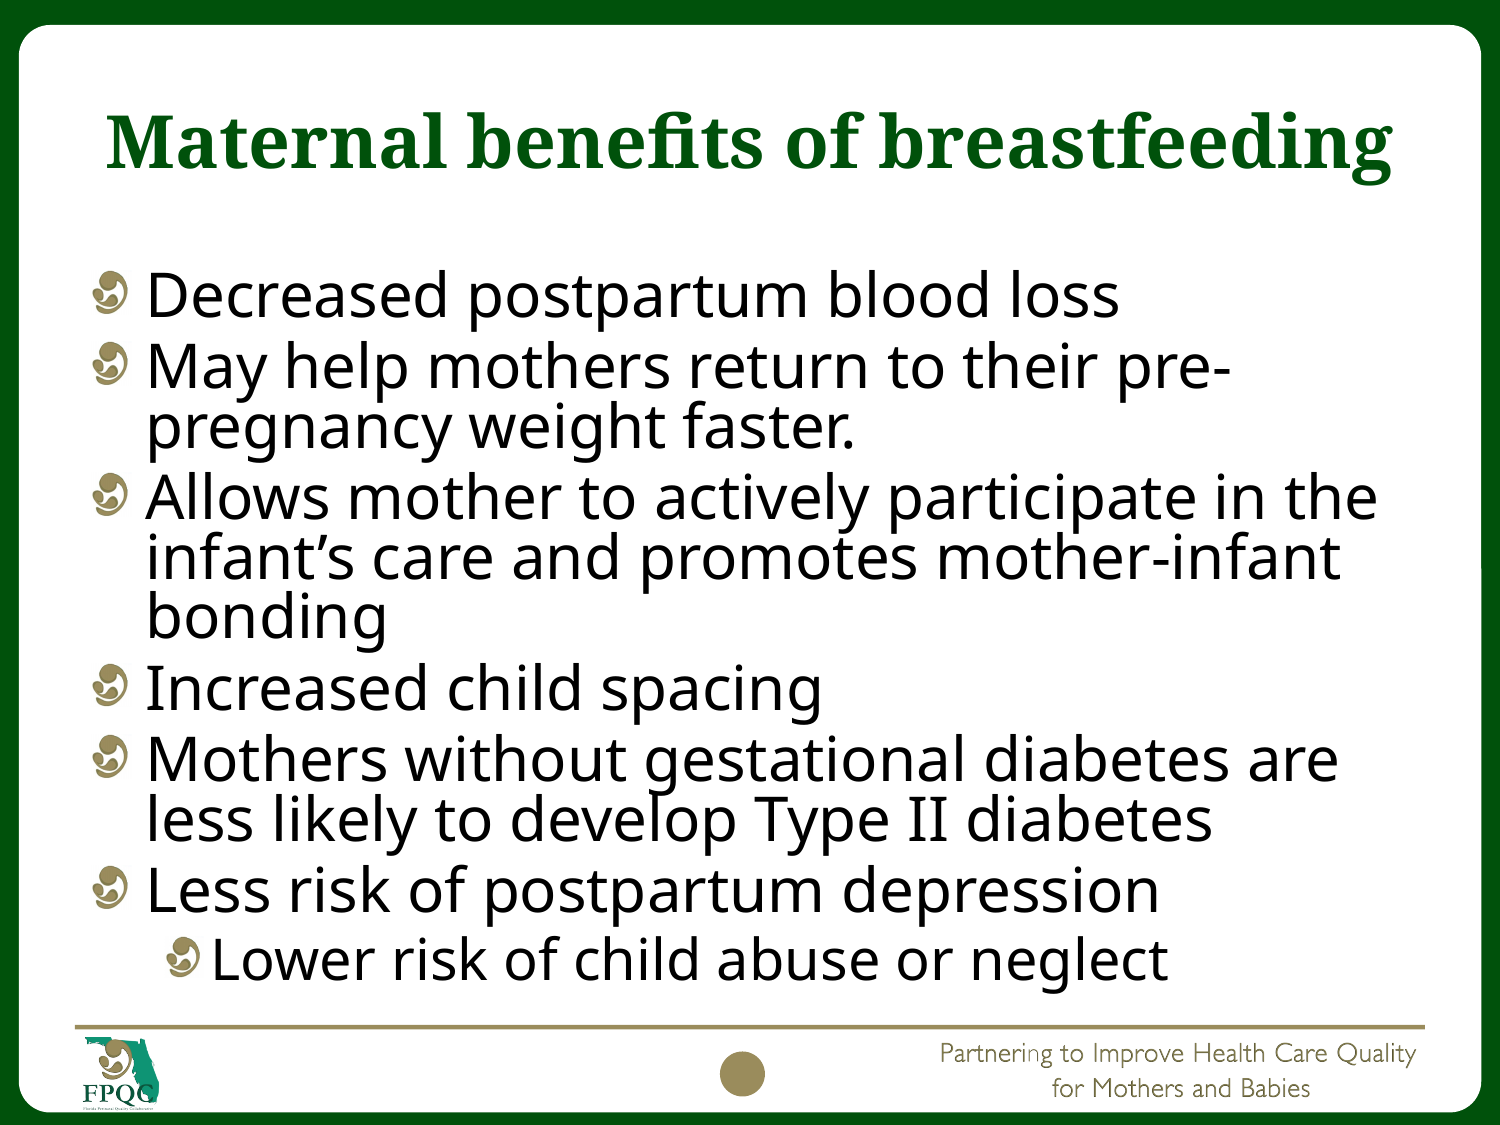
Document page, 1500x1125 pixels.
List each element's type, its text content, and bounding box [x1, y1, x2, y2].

picture [90, 472, 137, 517]
picture [164, 936, 208, 978]
picture [90, 341, 137, 386]
picture [90, 270, 137, 315]
picture [82, 1037, 163, 1112]
picture [90, 865, 137, 910]
picture [90, 734, 137, 779]
title Maternal benefits of breastfeeding [75, 45, 1425, 233]
list Decreased postpartum blood loss May help mothers return to their pre-pregnancy weight faster. Allows mother to actively participate in the infant’s care and promotes mother-infant bonding Increased child spacing Mothers without gestational diabetes are less likely to develop Type II diabetes Less risk of postpartum depression Lower risk of child abuse or neglect [75, 262, 1425, 1005]
picture [937, 1037, 1425, 1105]
picture [90, 663, 137, 707]
